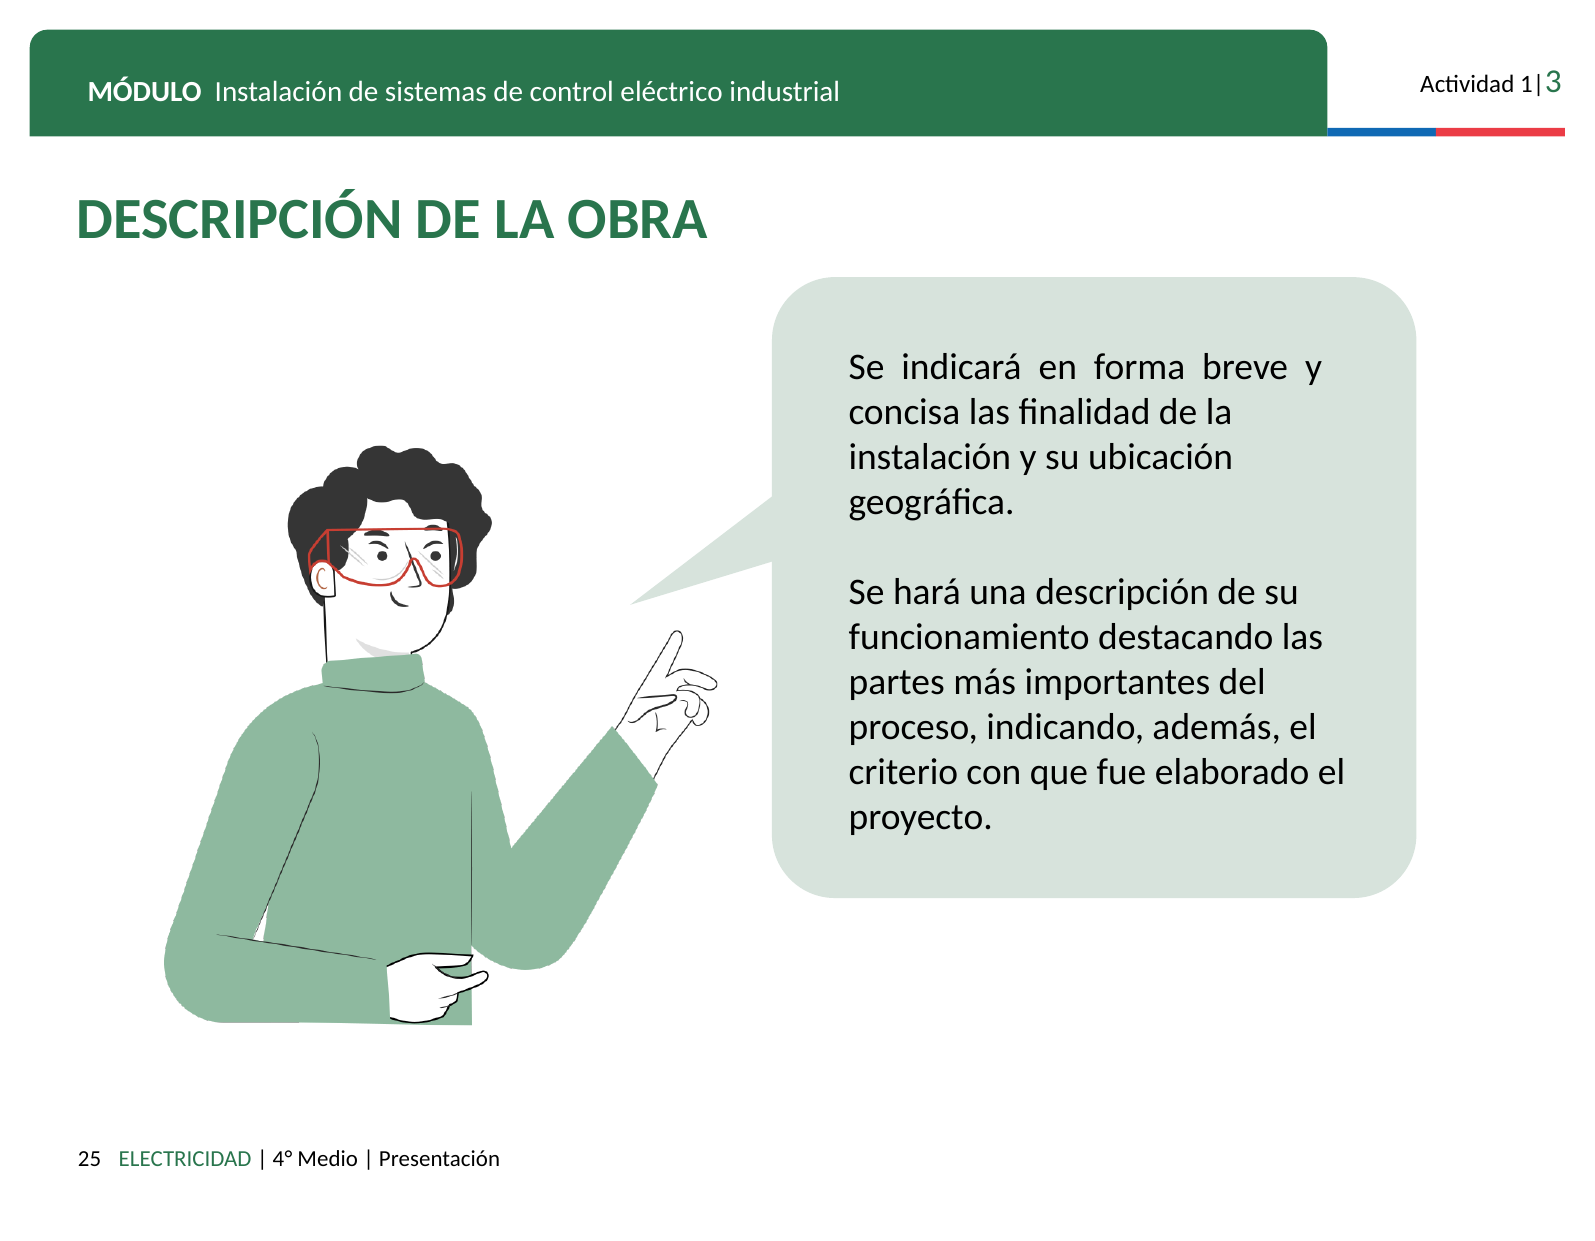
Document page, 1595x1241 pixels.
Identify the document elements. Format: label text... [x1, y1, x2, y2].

text_box DESCRIPCIÓN DE LA OBRA [61, 193, 1370, 252]
picture [146, 429, 720, 1031]
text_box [625, 276, 1417, 899]
